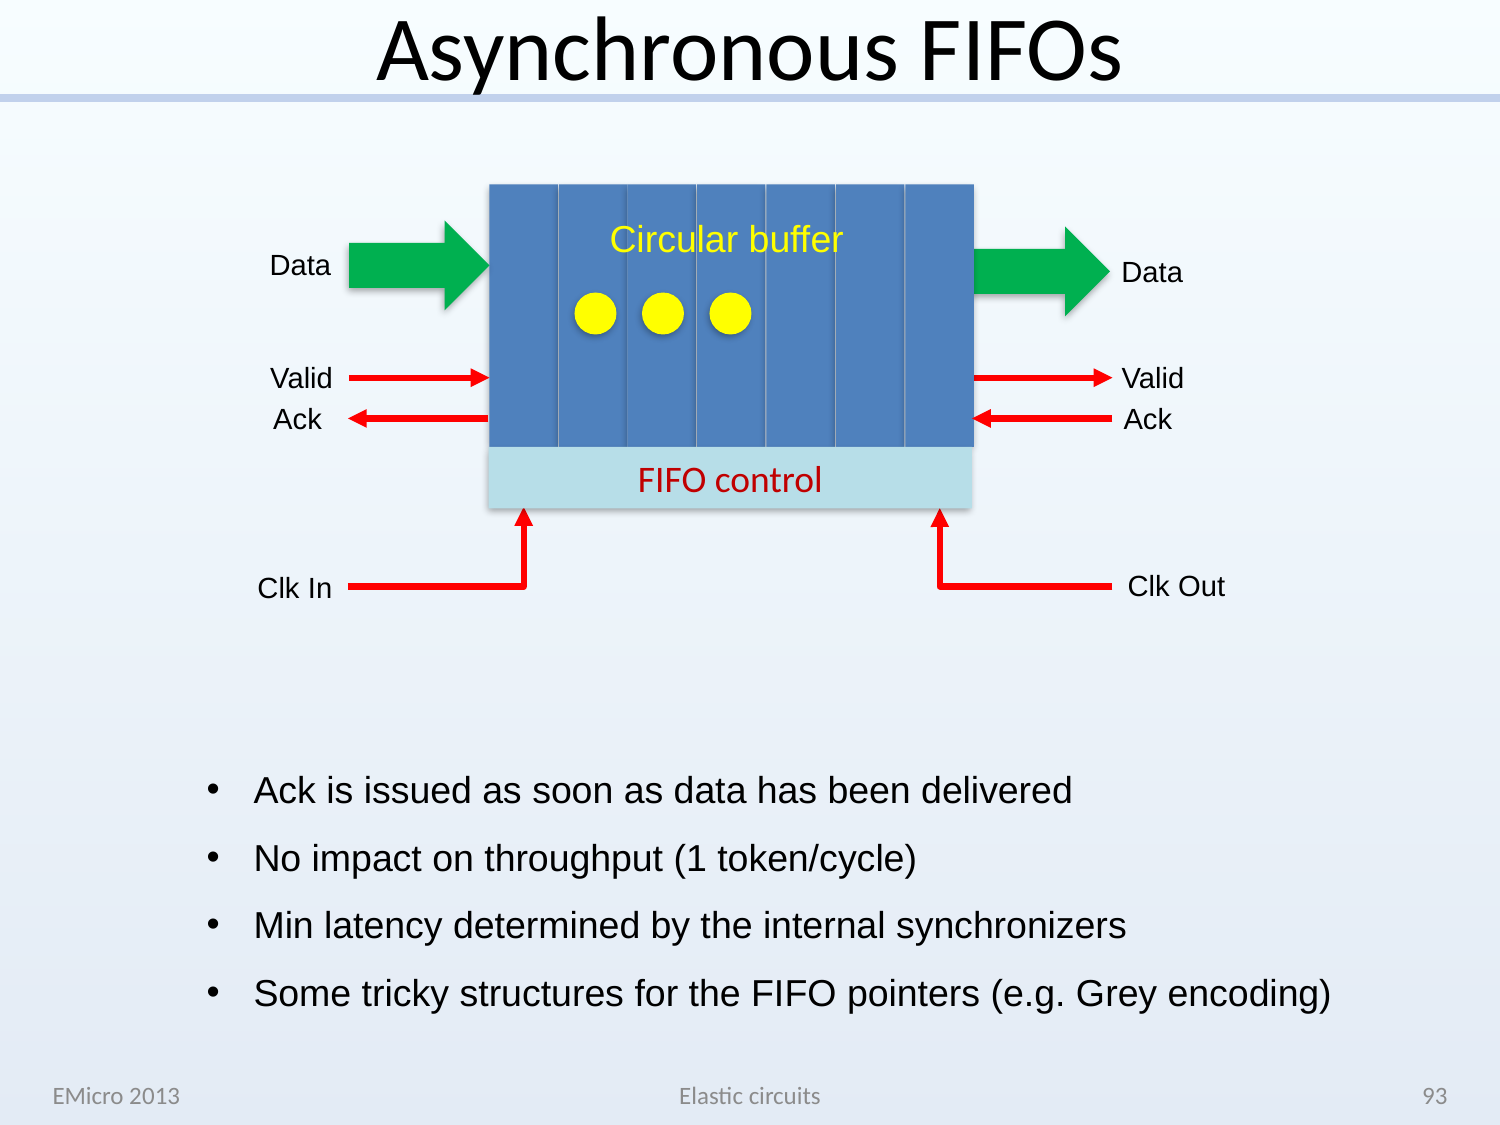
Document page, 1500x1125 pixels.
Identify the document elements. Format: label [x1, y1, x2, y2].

text_box [242, 182, 1241, 613]
footer [512, 1065, 988, 1125]
slide_number [37, 1065, 388, 1125]
title [74, 0, 1426, 88]
slide_number [1112, 1065, 1463, 1125]
text_box [191, 736, 1348, 1022]
